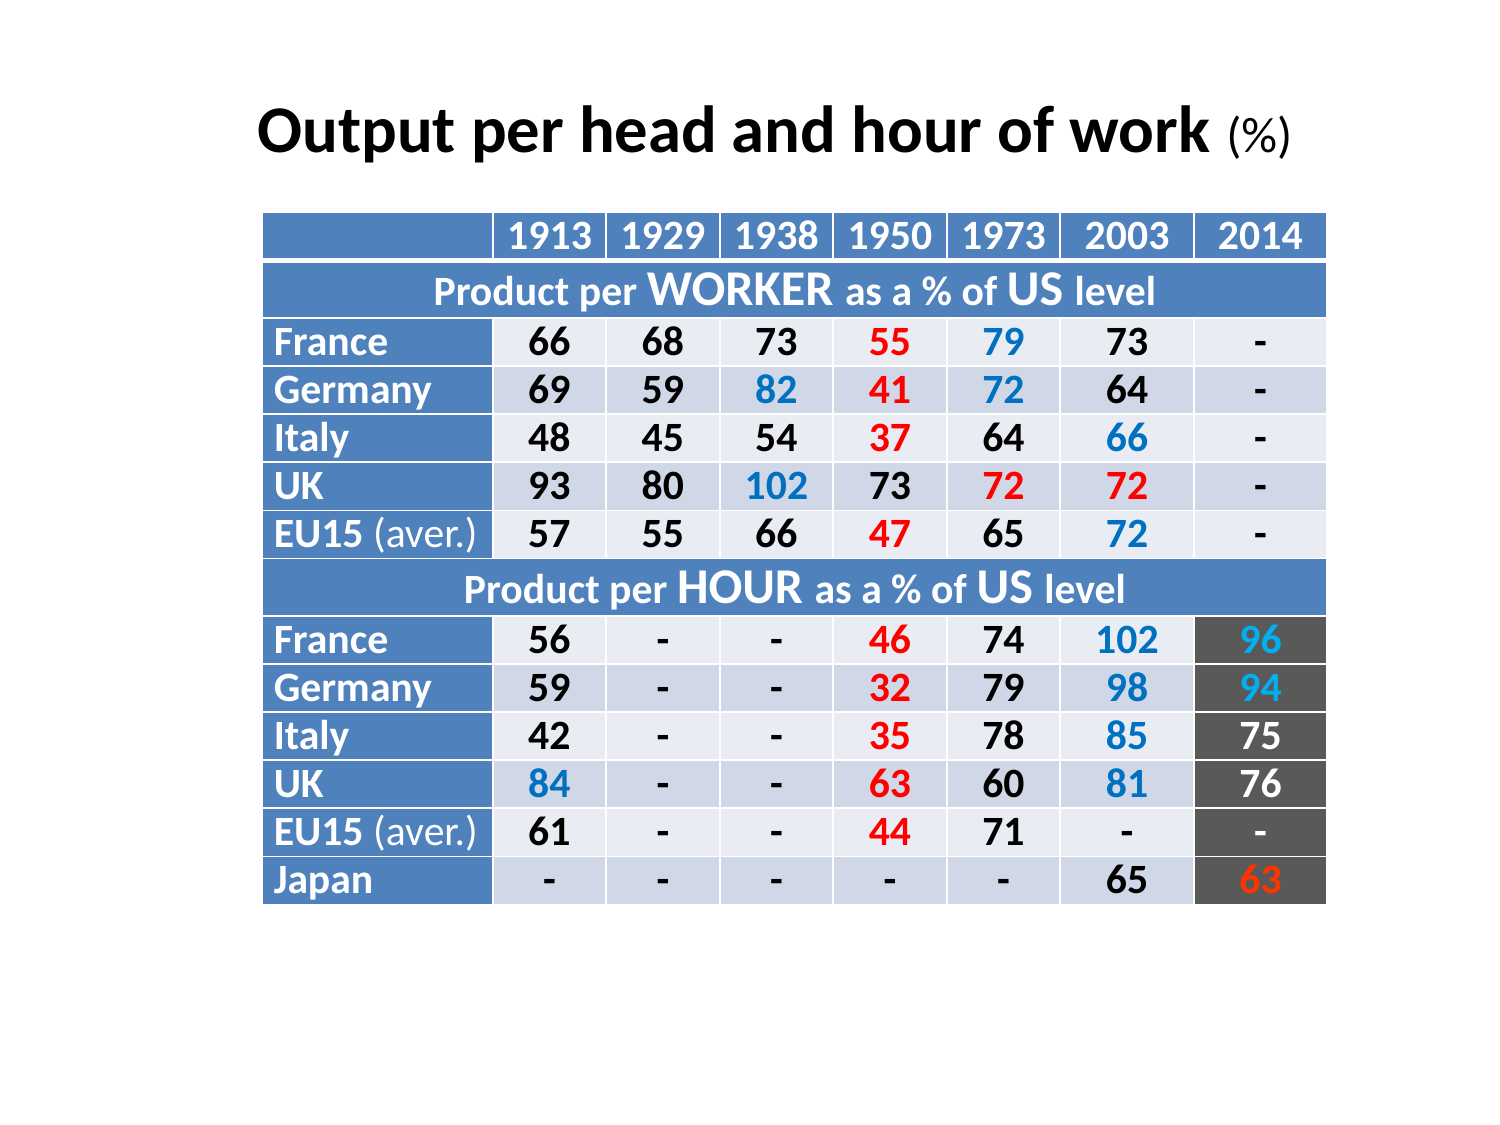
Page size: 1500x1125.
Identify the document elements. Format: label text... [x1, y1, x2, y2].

table_cell Germany [263, 665, 492, 711]
table_cell 42 [494, 713, 605, 759]
table_cell - [607, 713, 719, 759]
table_cell - [607, 665, 719, 711]
table_cell France [263, 617, 492, 663]
table_cell - [607, 617, 719, 663]
table_cell 57 [494, 511, 605, 558]
table_cell 66 [1061, 415, 1193, 461]
table_cell 41 [834, 367, 946, 413]
table_cell 81 [1061, 761, 1193, 807]
table_cell 35 [834, 713, 946, 759]
table_cell - [1195, 463, 1326, 510]
table_cell 96 [1195, 617, 1326, 663]
table_cell - [721, 617, 832, 663]
table_cell 102 [1061, 617, 1193, 663]
table_cell - [721, 857, 832, 904]
table_cell - [834, 857, 946, 904]
table_cell 79 [948, 665, 1059, 711]
table_cell - [1195, 511, 1326, 558]
table_cell 85 [1061, 713, 1193, 759]
table_cell 72 [948, 463, 1059, 510]
table_cell - [721, 809, 832, 856]
table_cell Product per HOUR as a % of US level [263, 559, 1326, 615]
table_cell UK [263, 463, 492, 510]
table_cell 76 [1195, 761, 1326, 807]
table_cell 98 [1061, 665, 1193, 711]
table_cell - [1195, 319, 1326, 365]
table_header 1938 [721, 213, 832, 258]
table_cell 55 [607, 511, 719, 558]
table_cell 73 [834, 463, 946, 510]
table_header 2014 [1195, 213, 1326, 258]
table_cell 80 [607, 463, 719, 510]
table_cell 48 [494, 415, 605, 461]
table_cell - [607, 857, 719, 904]
table_cell 73 [721, 319, 832, 365]
table_cell 63 [1195, 857, 1326, 904]
table_cell - [721, 761, 832, 807]
table_cell 64 [1061, 367, 1193, 413]
table_cell Product per WORKER as a % of US level [263, 263, 1326, 317]
table_cell - [607, 809, 719, 856]
table_cell - [948, 857, 1059, 904]
text_box Output per head and hour of work (%) [212, 77, 1338, 173]
table_cell - [607, 761, 719, 807]
table_cell 73 [1061, 319, 1193, 365]
table_cell 93 [494, 463, 605, 510]
table_header 1973 [948, 213, 1059, 258]
table_cell 78 [948, 713, 1059, 759]
table_cell 84 [494, 761, 605, 807]
table_cell 37 [834, 415, 946, 461]
table_header 1913 [494, 213, 605, 258]
table_cell Japan [263, 857, 492, 904]
table_cell - [494, 857, 605, 904]
table_header 1929 [607, 213, 719, 258]
table_cell EU15 (aver.) [263, 809, 492, 856]
table_cell 44 [834, 809, 946, 856]
table_cell Italy [263, 415, 492, 461]
table_cell 66 [494, 319, 605, 365]
table_cell - [1195, 415, 1326, 461]
table_cell - [1195, 809, 1326, 856]
table_cell 64 [948, 415, 1059, 461]
table_cell - [721, 665, 832, 711]
table_cell 102 [721, 463, 832, 510]
table_cell Italy [263, 713, 492, 759]
table_cell 55 [834, 319, 946, 365]
table_cell 54 [721, 415, 832, 461]
table_cell 79 [948, 319, 1059, 365]
table_cell 47 [834, 511, 946, 558]
table_cell 69 [494, 367, 605, 413]
table_cell 65 [948, 511, 1059, 558]
table_cell Germany [263, 367, 492, 413]
table_cell 66 [721, 511, 832, 558]
table_cell 32 [834, 665, 946, 711]
table_header [263, 213, 492, 258]
table_cell - [1061, 809, 1193, 856]
table_cell UK [263, 761, 492, 807]
table_cell EU15 (aver.) [263, 511, 492, 558]
table_cell - [721, 713, 832, 759]
table_cell 71 [948, 809, 1059, 856]
table_cell 72 [1061, 511, 1193, 558]
table_cell 61 [494, 809, 605, 856]
table_cell France [263, 319, 492, 365]
table_cell 82 [721, 367, 832, 413]
table_cell 72 [948, 367, 1059, 413]
table_cell - [1195, 367, 1326, 413]
table_header 2003 [1061, 213, 1193, 258]
table_cell 94 [1195, 665, 1326, 711]
table_cell 72 [1061, 463, 1193, 510]
table_cell 68 [607, 319, 719, 365]
table_cell 59 [494, 665, 605, 711]
table_header 1950 [834, 213, 946, 258]
table_cell 60 [948, 761, 1059, 807]
table_cell 45 [607, 415, 719, 461]
table_cell 63 [834, 761, 946, 807]
table_cell 65 [1061, 857, 1193, 904]
table_cell 46 [834, 617, 946, 663]
table_cell 56 [494, 617, 605, 663]
table_cell 75 [1195, 713, 1326, 759]
table_cell 74 [948, 617, 1059, 663]
table_cell 59 [607, 367, 719, 413]
